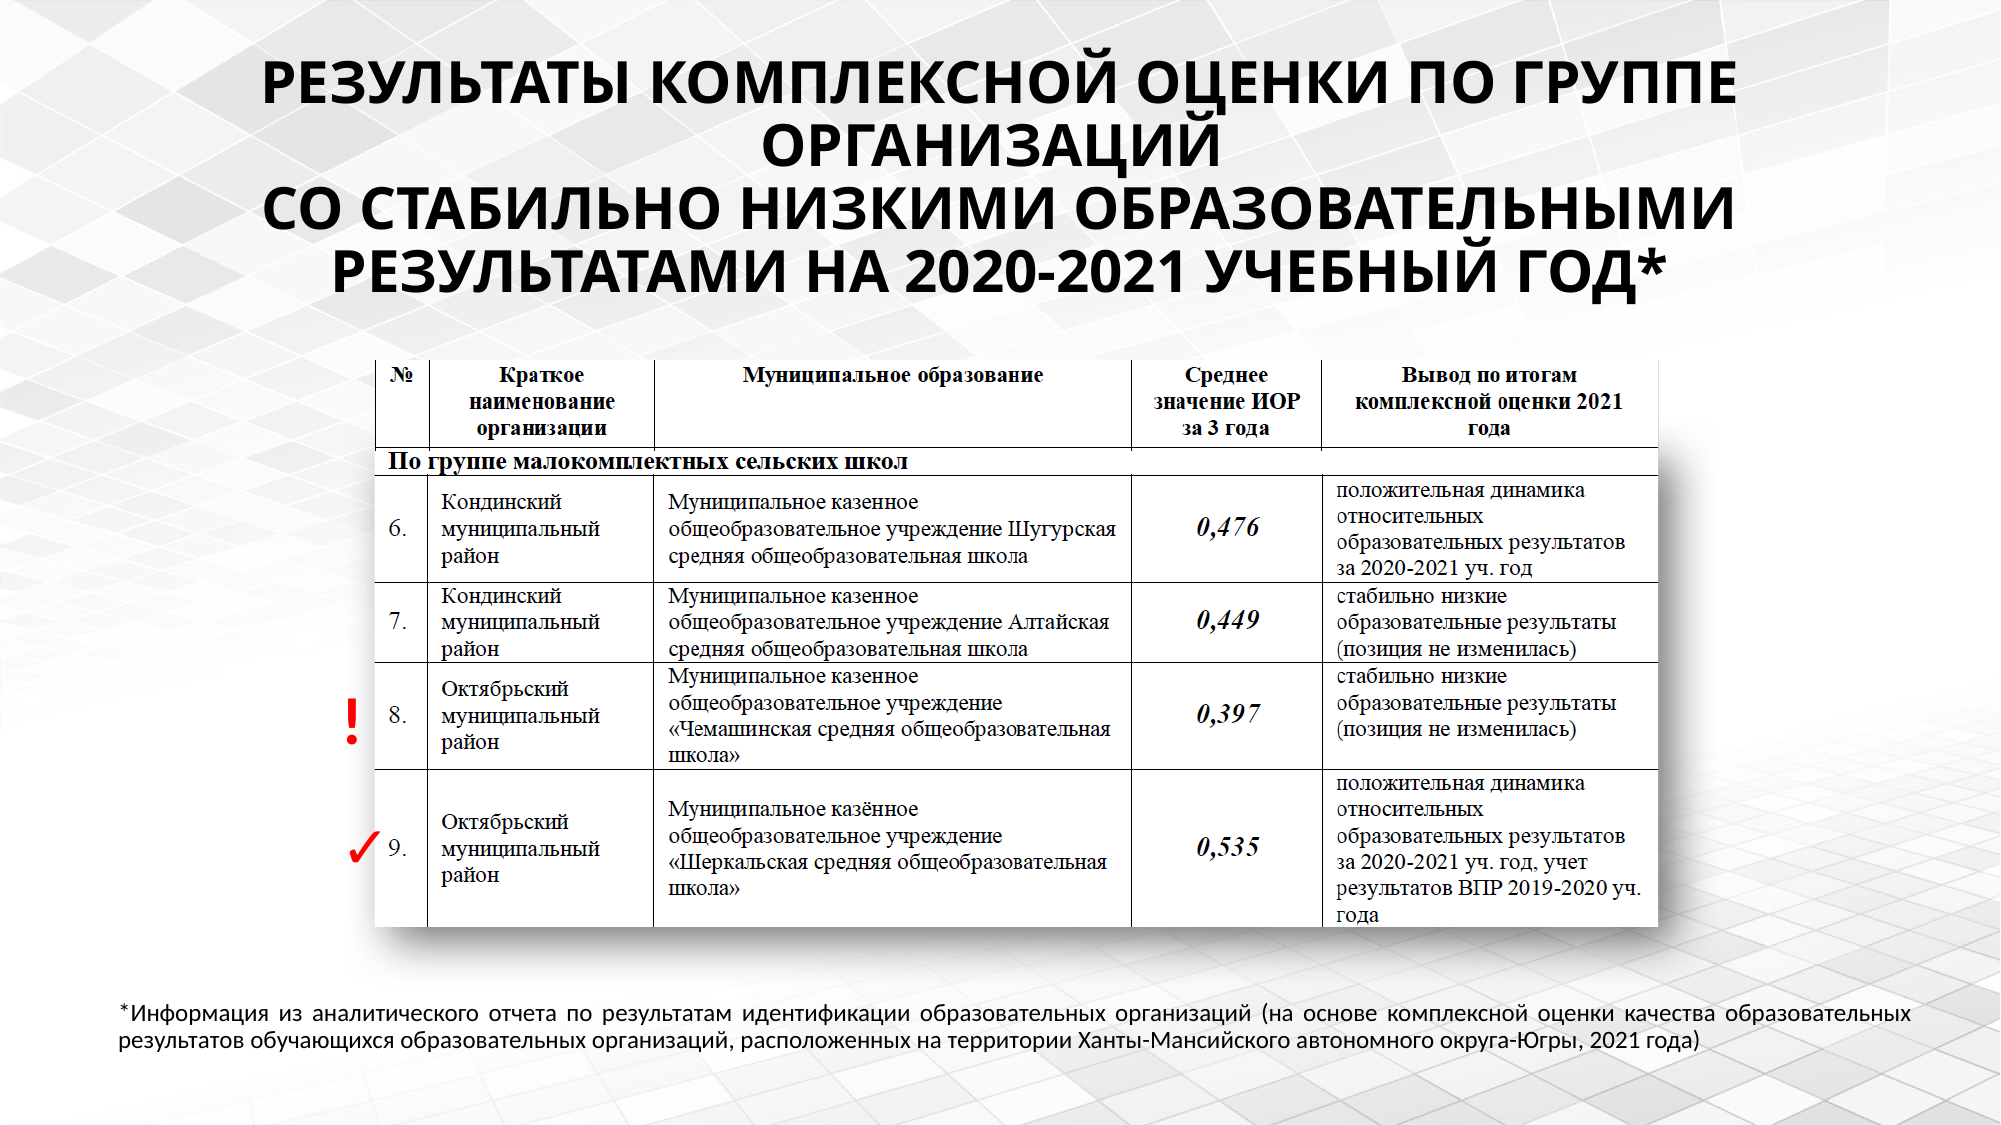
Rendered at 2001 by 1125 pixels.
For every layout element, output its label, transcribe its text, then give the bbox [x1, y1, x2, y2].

list *Информация из аналитического отчета по результатам идентификации образовательных организаций (на основе комплексной оценки качества образовательных результатов обучающихся образовательных организаций, расположенных на территории Ханты-Мансийского автономного округа-Югры, 2021 года) [103, 992, 1930, 1111]
text_box ! [327, 670, 374, 765]
text_box ✓ [327, 803, 374, 889]
picture [0, 0, 2001, 1125]
title РЕЗУЛЬТАТЫ КОМПЛЕКСНОЙ ОЦЕНКИ ПО ГРУППЕ ОРГАНИЗАЦИЙ СО СТАБИЛЬНО НИЗКИМИ ОБРАЗОВАТЕЛЬНЫМИ РЕЗУЛЬТАТАМИ НА 2020-2021 УЧЕБНЫЙ ГОД* [137, 105, 1863, 323]
